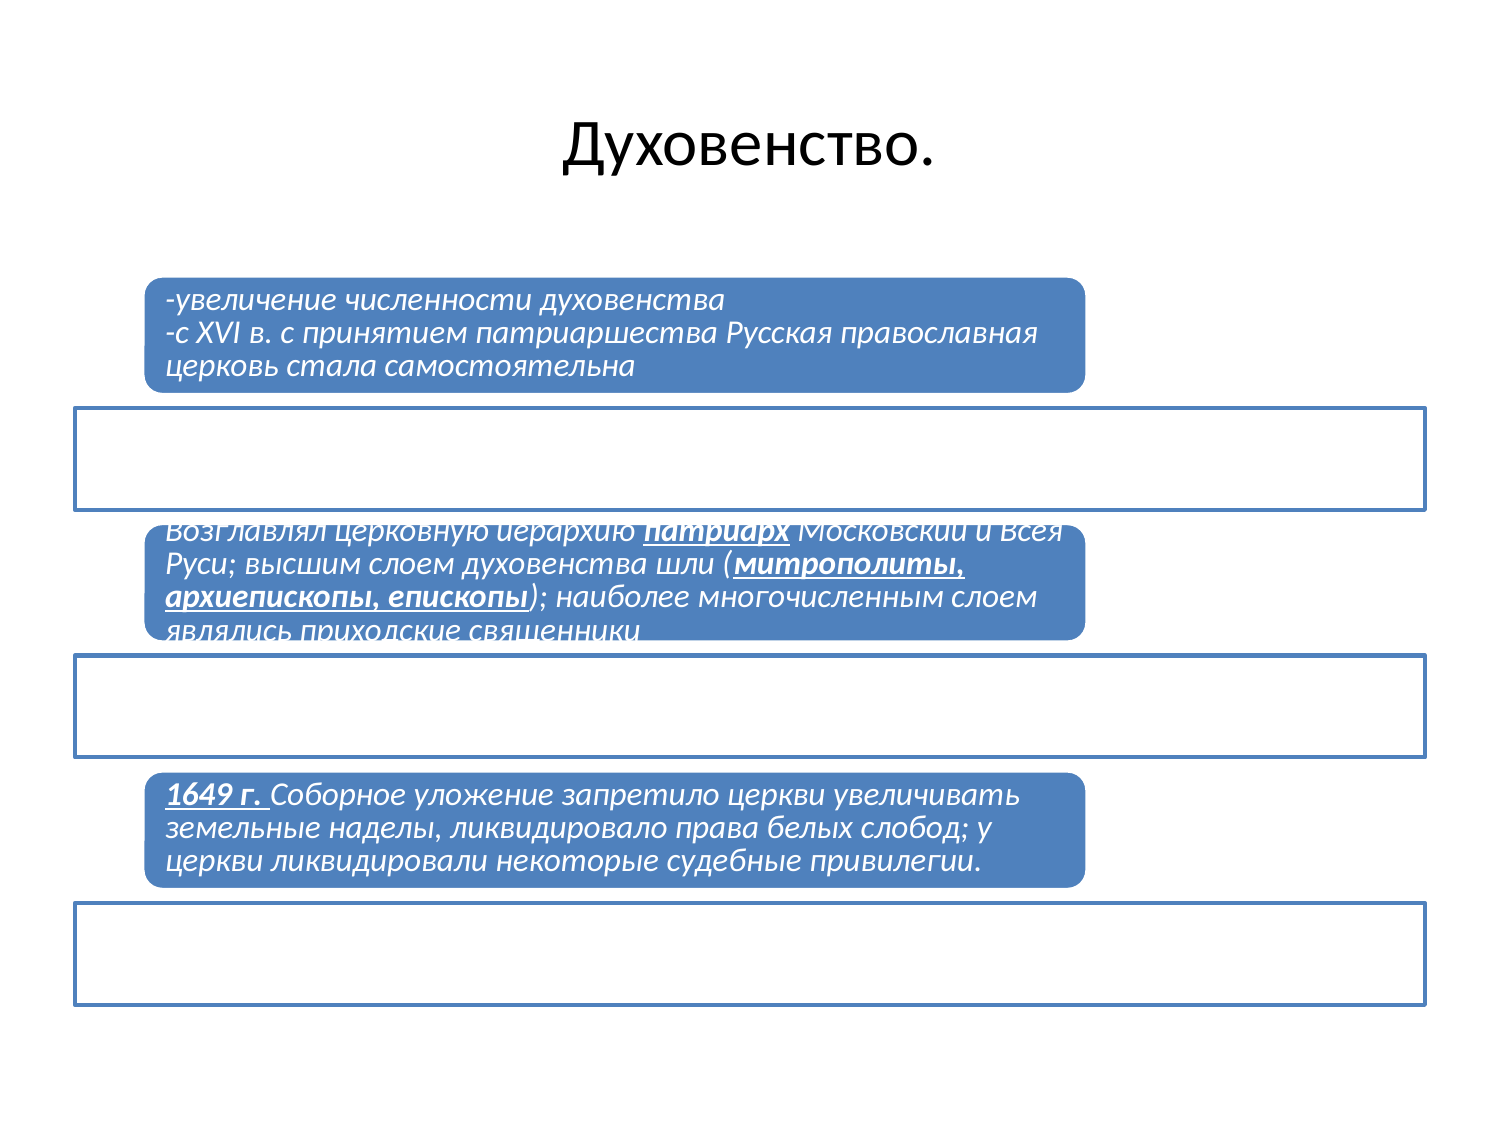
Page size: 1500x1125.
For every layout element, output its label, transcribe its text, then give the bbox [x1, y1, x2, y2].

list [74, 262, 1426, 1006]
title Духовенство. [74, 44, 1426, 233]
